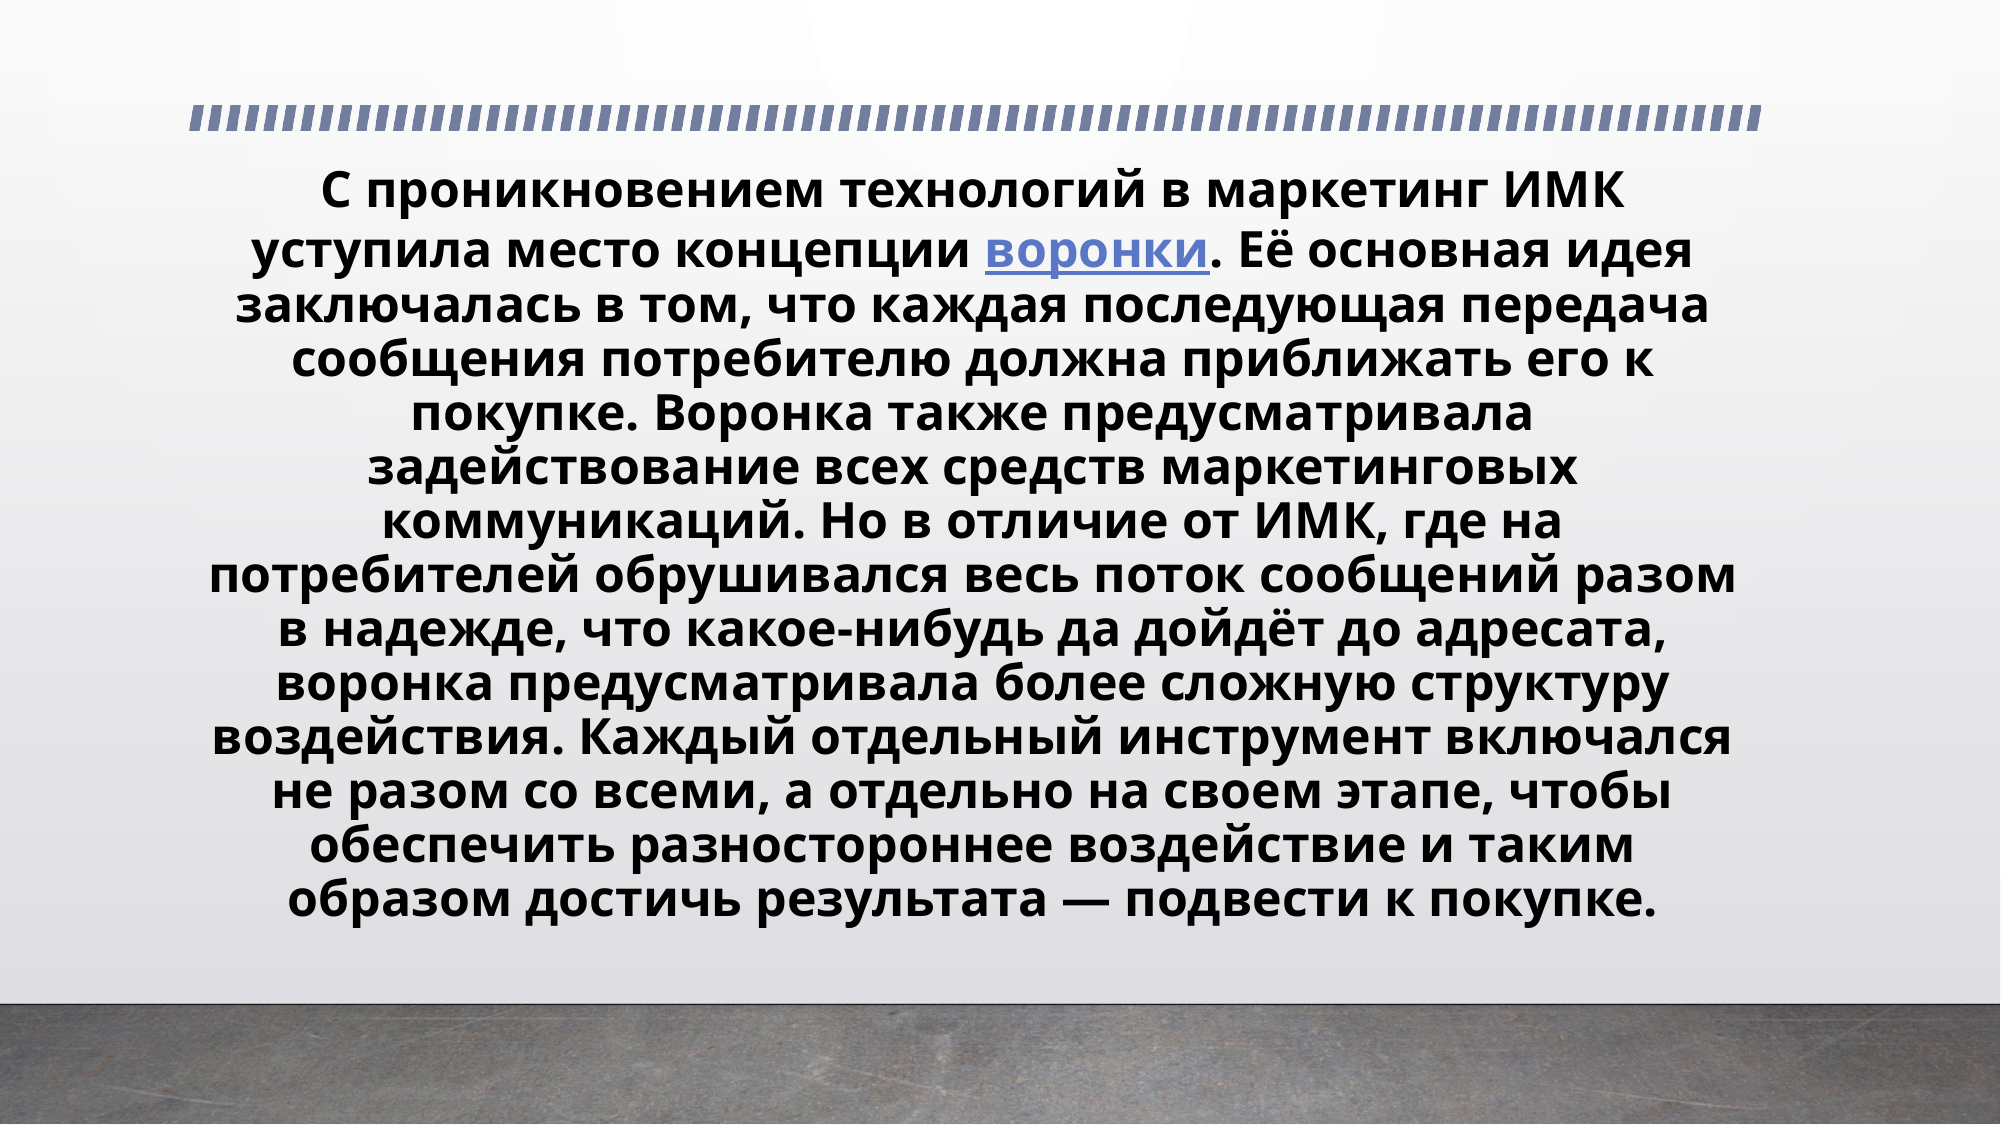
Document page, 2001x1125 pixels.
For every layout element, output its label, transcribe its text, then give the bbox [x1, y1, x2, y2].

title С проникновением технологий в маркетинг ИМК уступила место концепции воронки. Её основная идея заключалась в том, что каждая последующая передача сообщения потребителю должна приближать его к покупке. Воронка также предусматривала задействование всех средств маркетинговых коммуникаций. Но в отличие от ИМК, где на потребителей обрушивался весь поток сообщений разом в надежде, что какое-нибудь да дойдёт до адресата, воронка предусматривала более сложную структуру воздействия. Каждый отдельный инструмент включался не разом со всеми, а отдельно на своем этапе, чтобы обеспечить разностороннее воздействие и таким образом достичь результата — подвести к покупке. [185, 156, 1761, 960]
picture [0, 1004, 2000, 1124]
